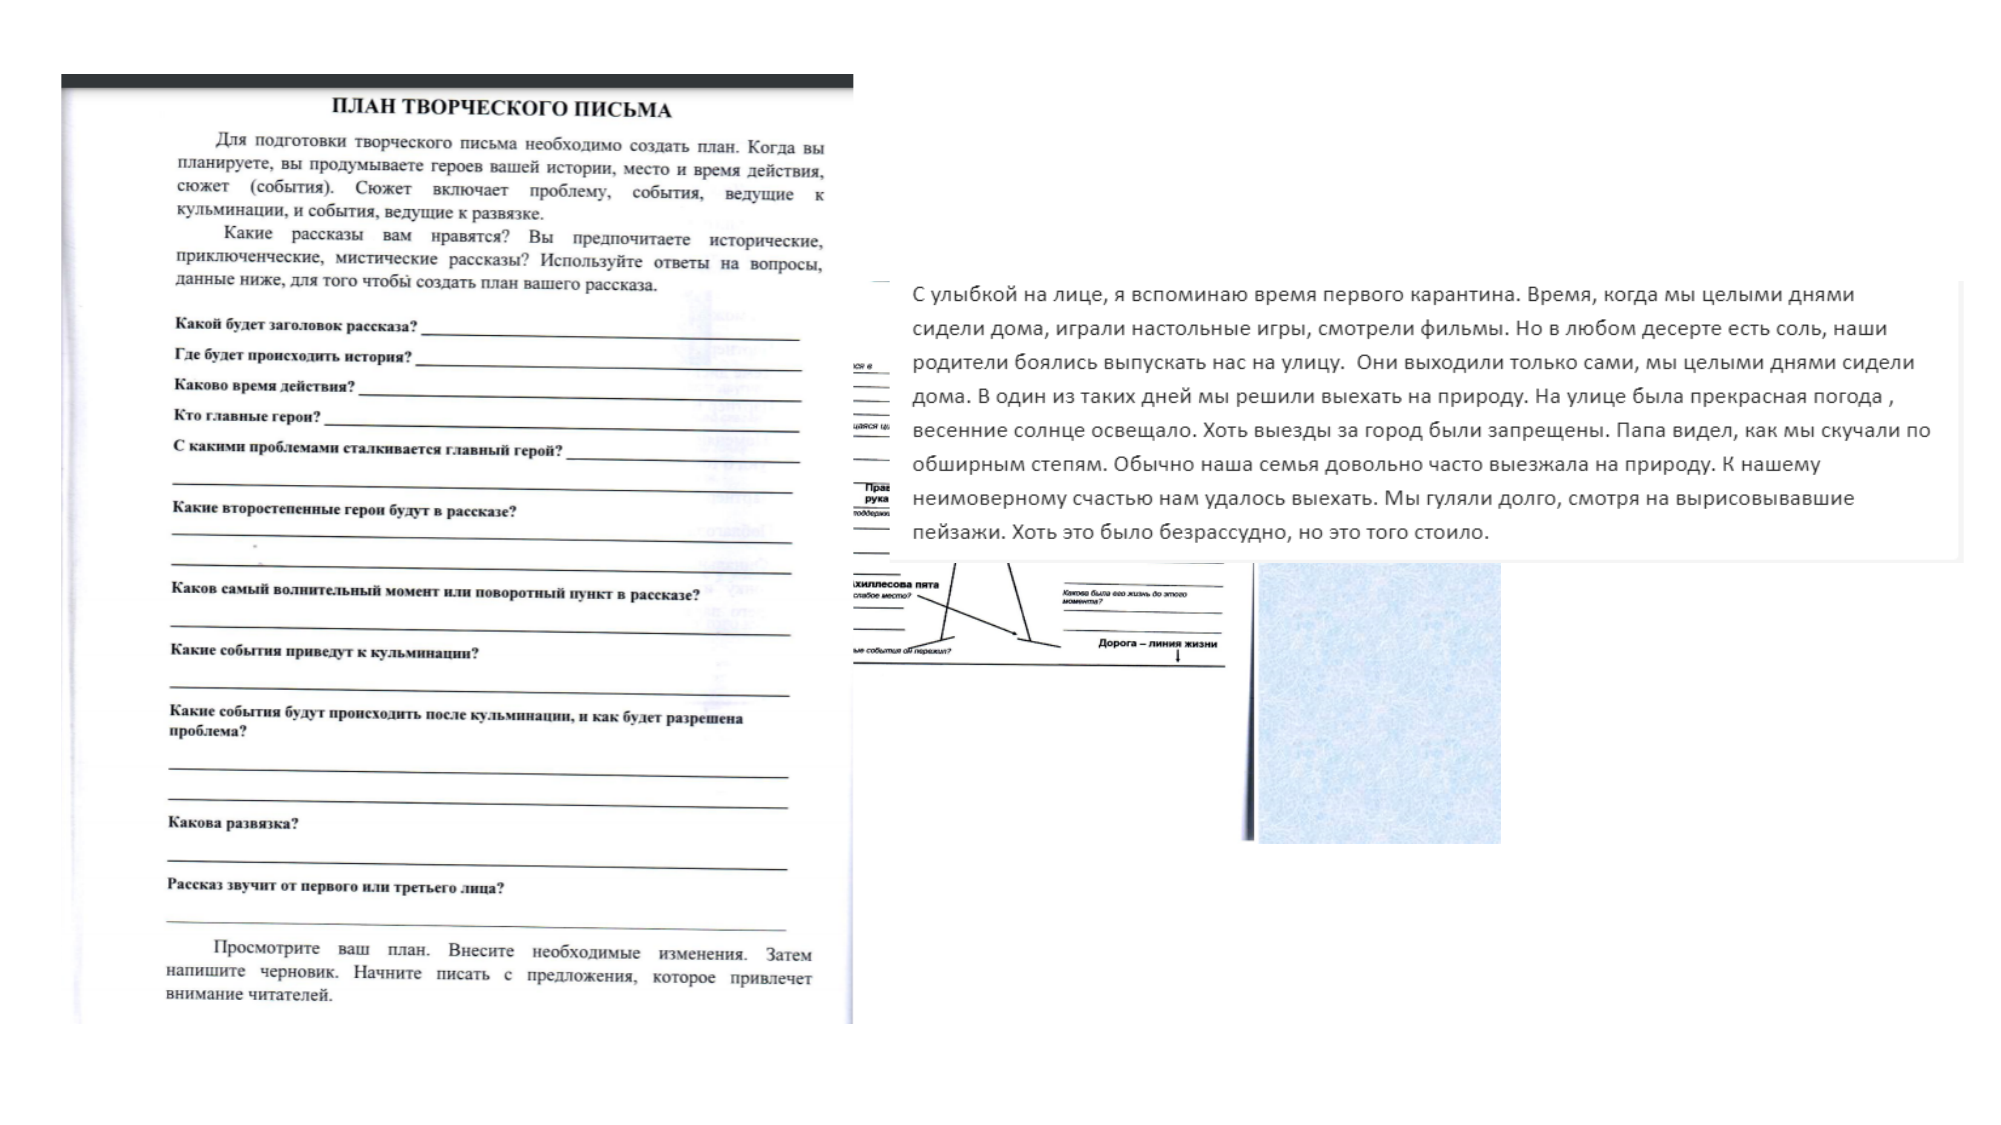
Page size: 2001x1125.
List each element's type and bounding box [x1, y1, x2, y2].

picture [61, 74, 1964, 1024]
